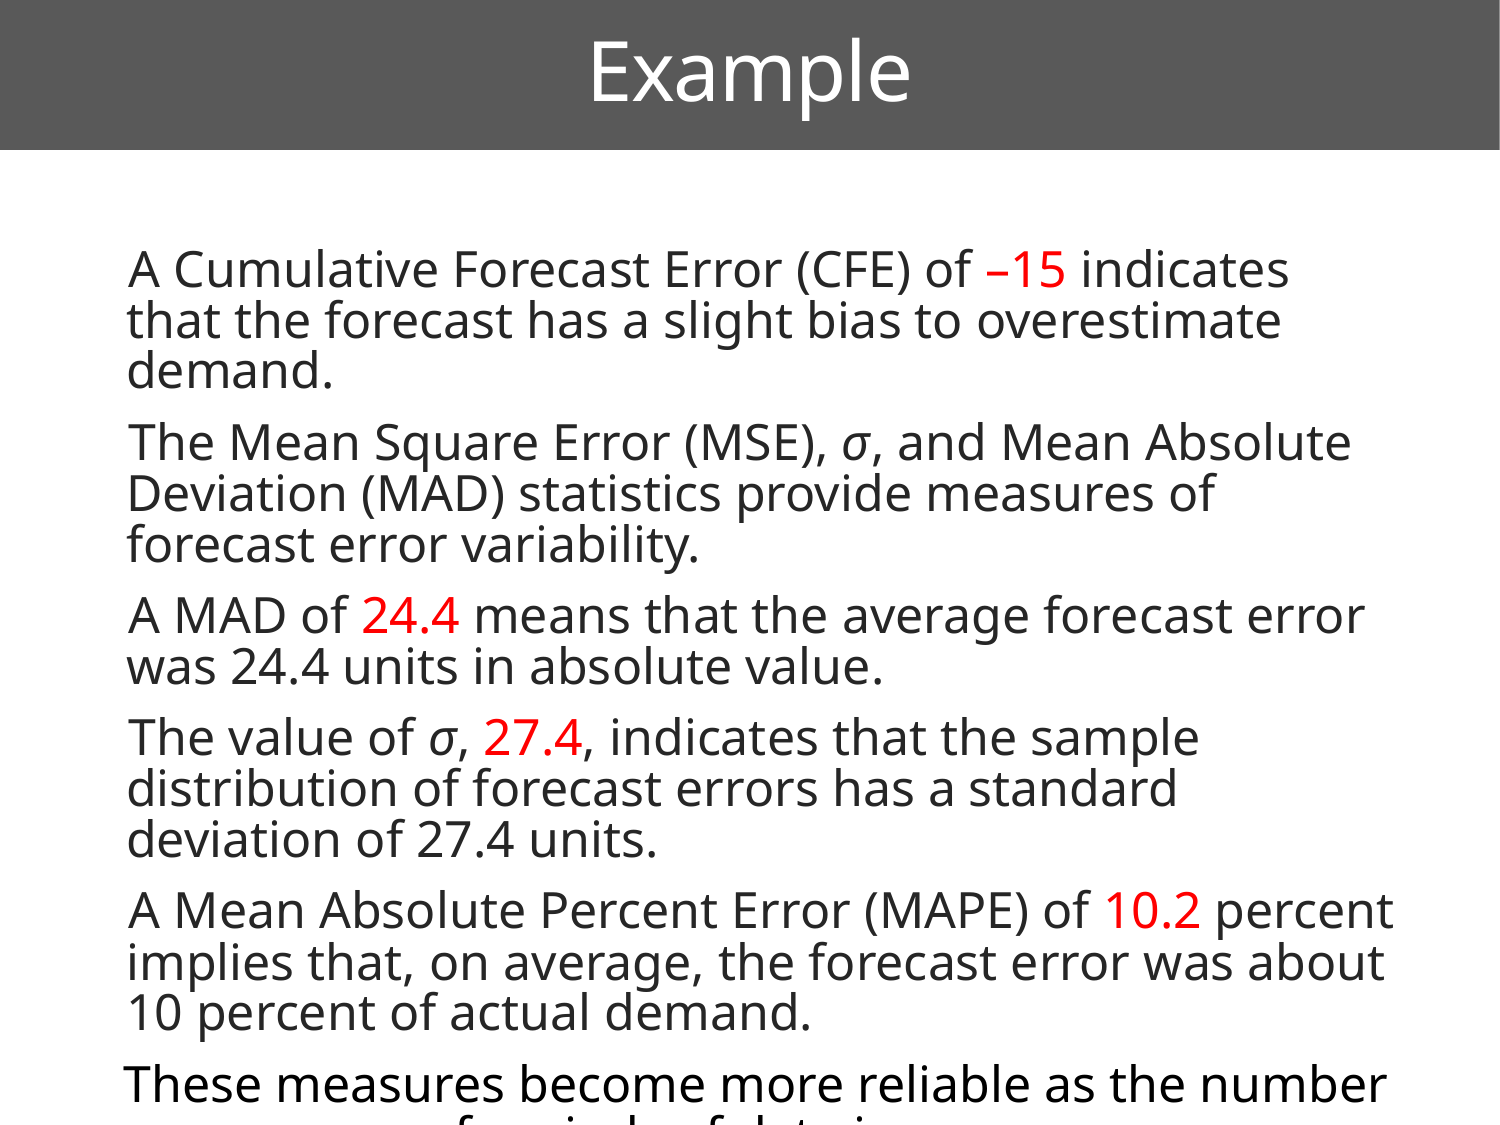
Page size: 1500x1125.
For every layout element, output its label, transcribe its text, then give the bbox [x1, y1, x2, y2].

text_box Example [0, 0, 1500, 150]
list A Cumulative Forecast Error (CFE) of –15 indicates that the forecast has a slight bias to overestimate demand. The Mean Square Error (MSE), σ, and Mean Absolute Deviation (MAD) statistics provide measures of forecast error variability. A MAD of 24.4 means that the average forecast error was 24.4 units in absolute value. The value of σ, 27.4, indicates that the sample distribution of forecast errors has a standard deviation of 27.4 units. A Mean Absolute Percent Error (MAPE) of 10.2 percent implies that, on average, the forecast error was about 10 percent of actual demand. These measures become more reliable as the number of periods of data increases. [99, 238, 1413, 675]
